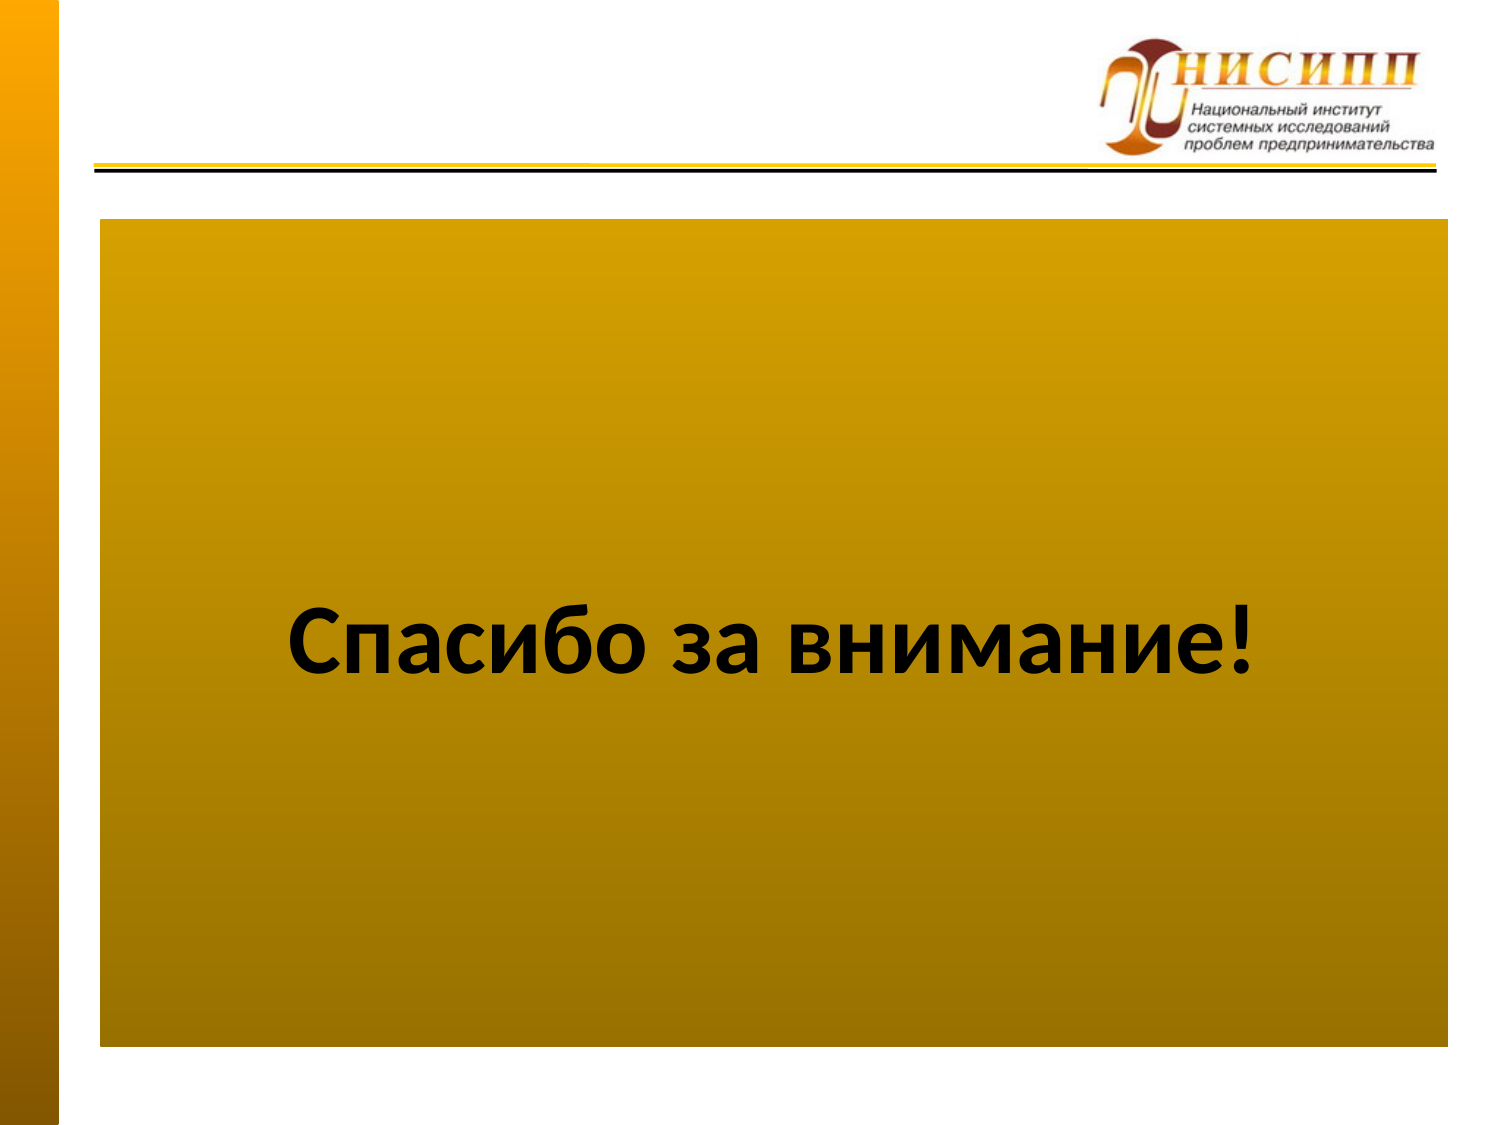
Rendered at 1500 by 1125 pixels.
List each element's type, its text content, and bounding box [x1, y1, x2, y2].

list Спасибо за внимание! [100, 219, 1449, 1048]
picture [1097, 35, 1437, 160]
